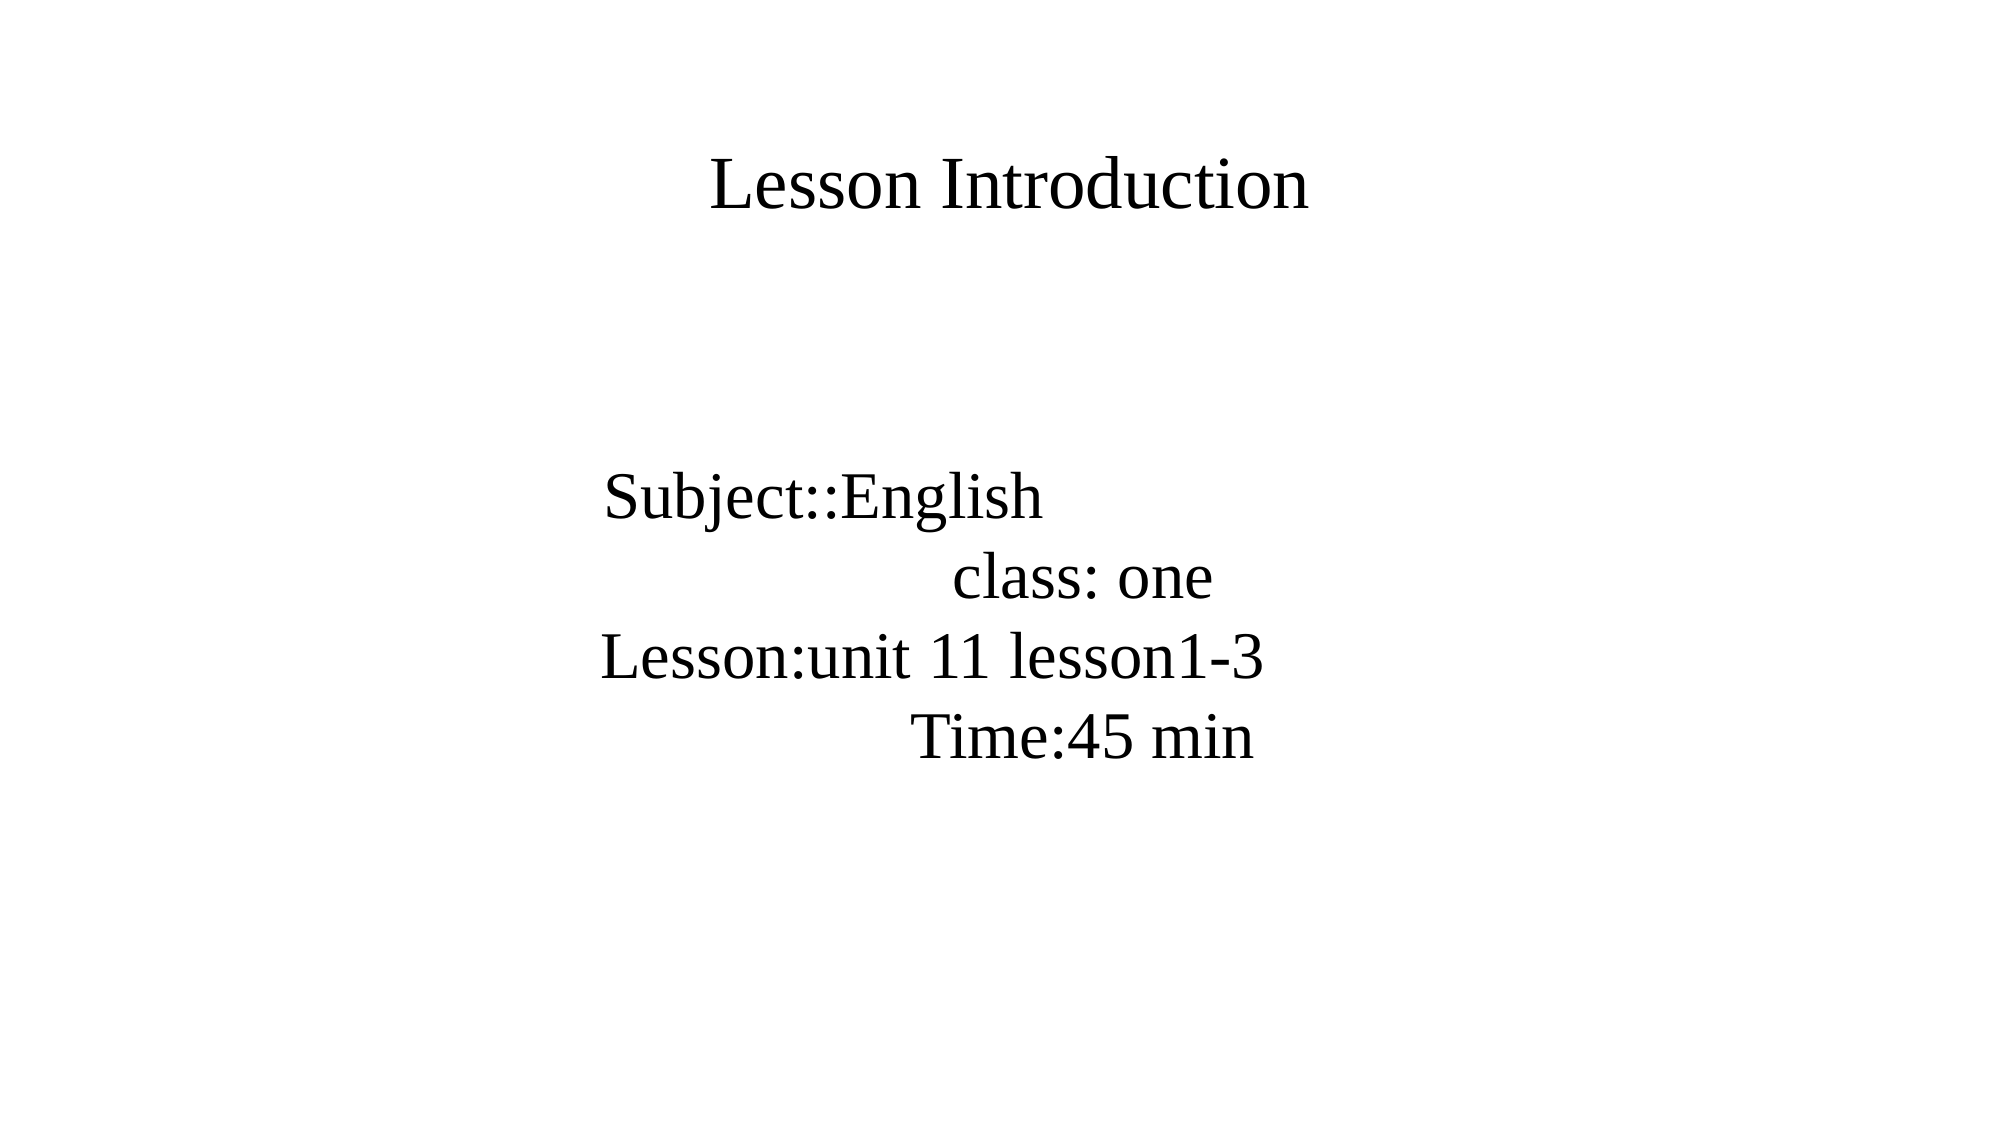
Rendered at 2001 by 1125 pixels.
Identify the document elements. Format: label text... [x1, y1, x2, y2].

text_box Lesson Introduction [550, 126, 1469, 232]
text_box Subject::English class: one Lesson:unit 11 lesson1-3 Time:45 min [581, 444, 1469, 780]
